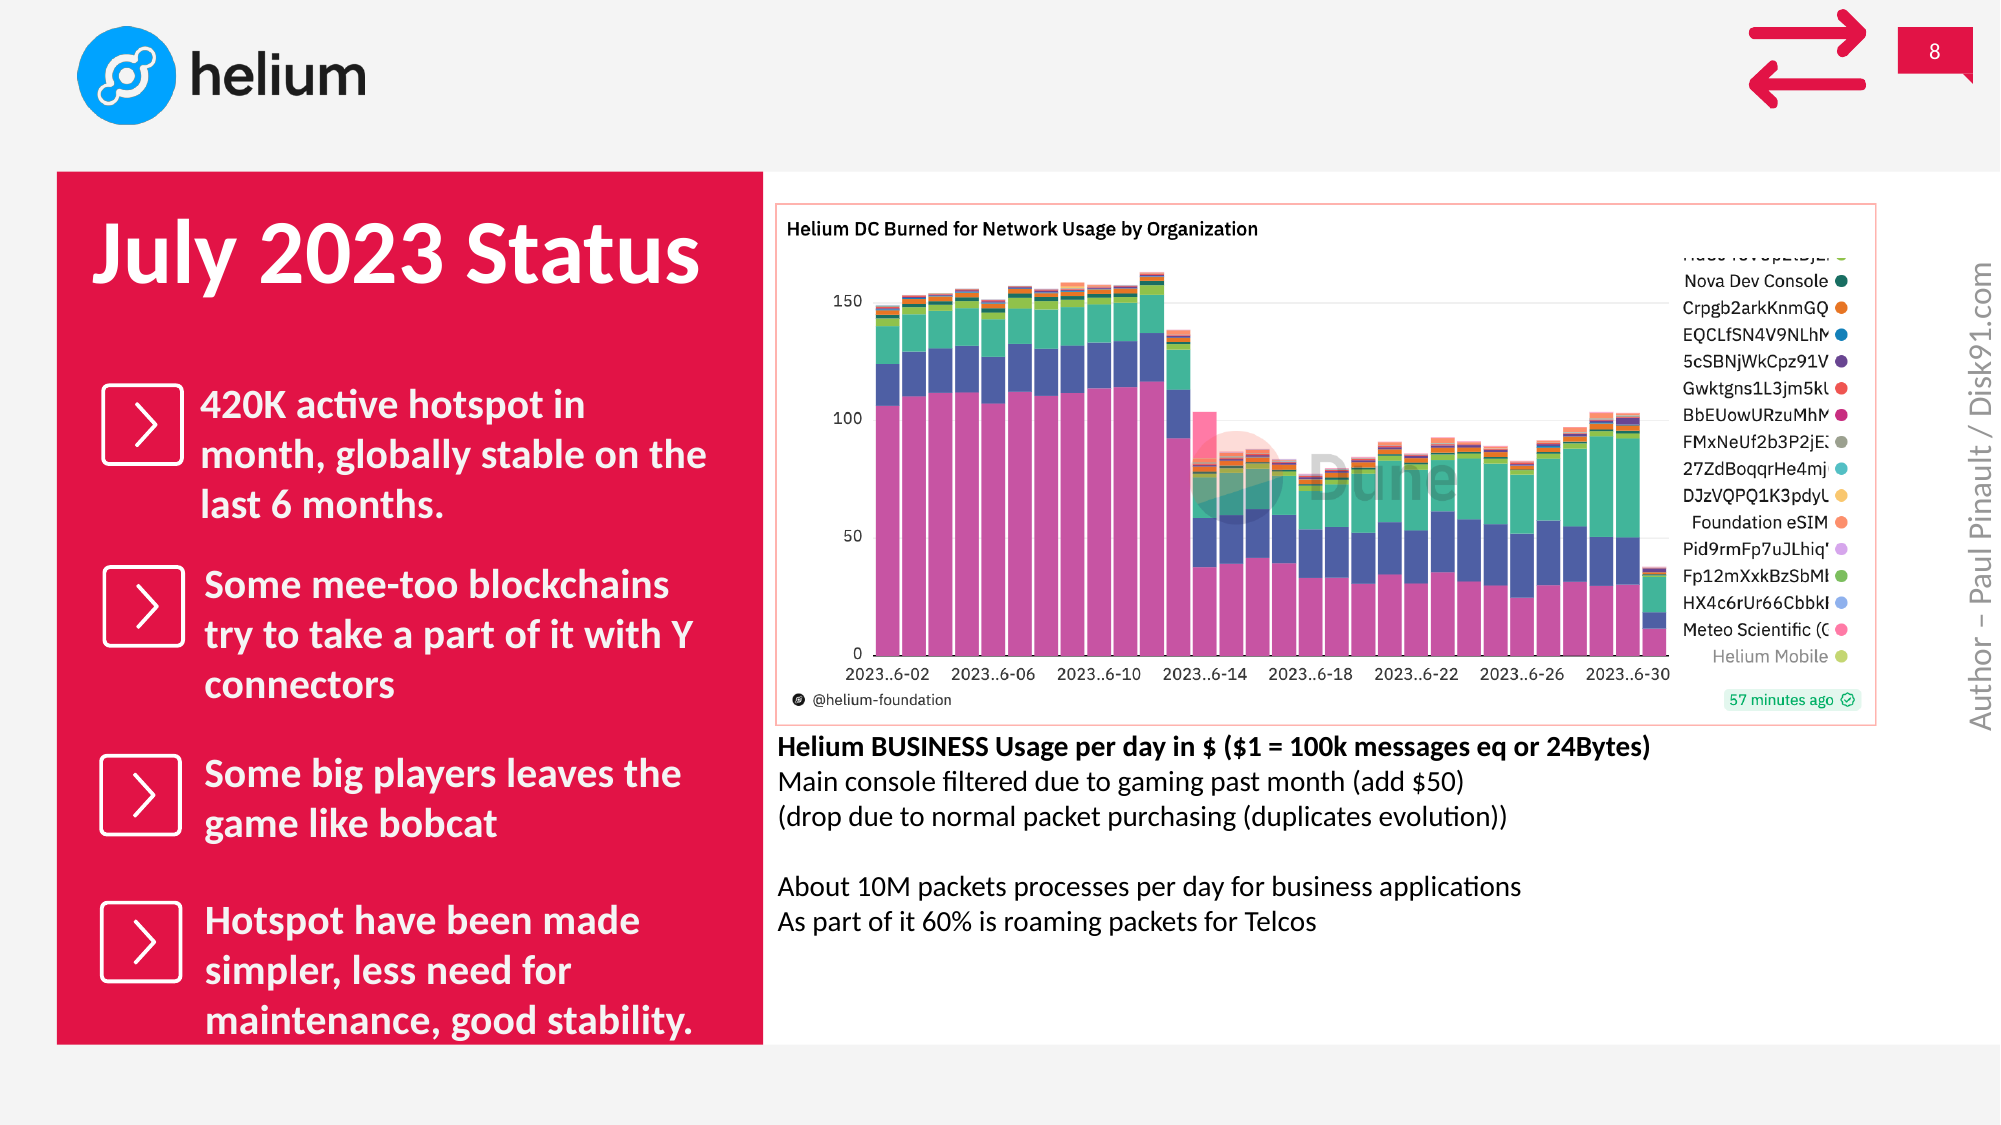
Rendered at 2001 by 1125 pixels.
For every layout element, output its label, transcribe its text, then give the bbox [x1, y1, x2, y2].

text_box Author – Paul Pinault / Disk91.com [1953, 246, 2000, 808]
text_box [101, 383, 184, 466]
picture [77, 26, 365, 125]
text_box Hotspot have been made simpler, less need for maintenance, good stability. [189, 877, 741, 1058]
text_box [99, 753, 182, 837]
text_box Some mee-too blockchains try to take a part of it with Y connectors [189, 541, 740, 722]
text_box [764, 171, 2000, 1046]
picture [764, 192, 1883, 731]
text_box [99, 900, 183, 984]
text_box [1748, 9, 1867, 58]
text_box [102, 565, 186, 648]
text_box July 2023 Status [77, 176, 736, 317]
text_box [56, 171, 764, 1046]
text_box Helium BUSINESS Usage per day in $ ($1 = 100k messages eq or 24Bytes) Main console filtered due to gaming past month (add $50) (drop due to normal packet purchasing (duplicates evolution)) About 10M packets processes per day for business applications As part of it 60% is roaming packets for Telcos [761, 711, 1795, 1046]
text_box 420K active hotspot in month, globally stable on the last 6 months. [185, 361, 736, 542]
text_box Some big players leaves the game like bobcat [189, 730, 740, 861]
text_box [1748, 60, 1867, 109]
